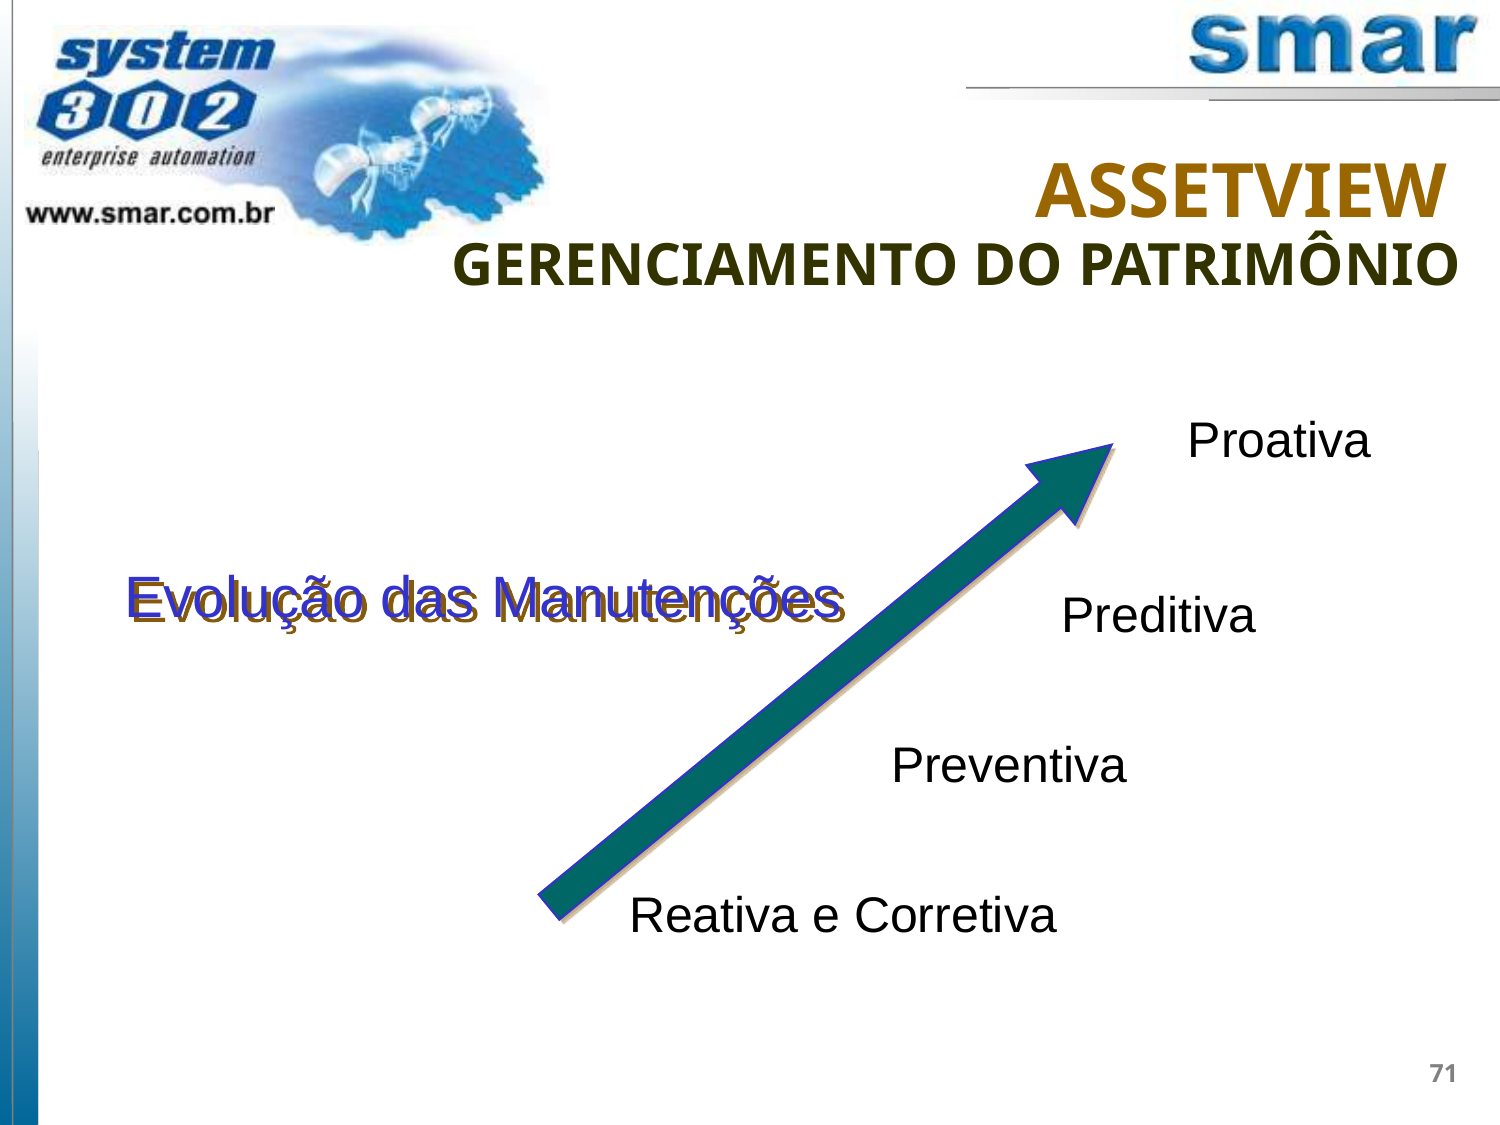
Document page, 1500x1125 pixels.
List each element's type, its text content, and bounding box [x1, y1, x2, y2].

text_box Preventiva [876, 725, 1142, 800]
picture [1175, 0, 1500, 86]
text_box Preditiva [1047, 575, 1272, 650]
text_box [538, 444, 1112, 920]
text_box Proativa [1173, 400, 1387, 475]
picture [24, 25, 550, 246]
text_box GERENCIAMENTO DO PATRIMÔNIO [300, 212, 1475, 313]
text_box Evolução das Manutenções [109, 552, 872, 637]
text_box ASSETVIEW [450, 137, 1463, 238]
text_box Reativa e Corretiva [614, 875, 1072, 950]
